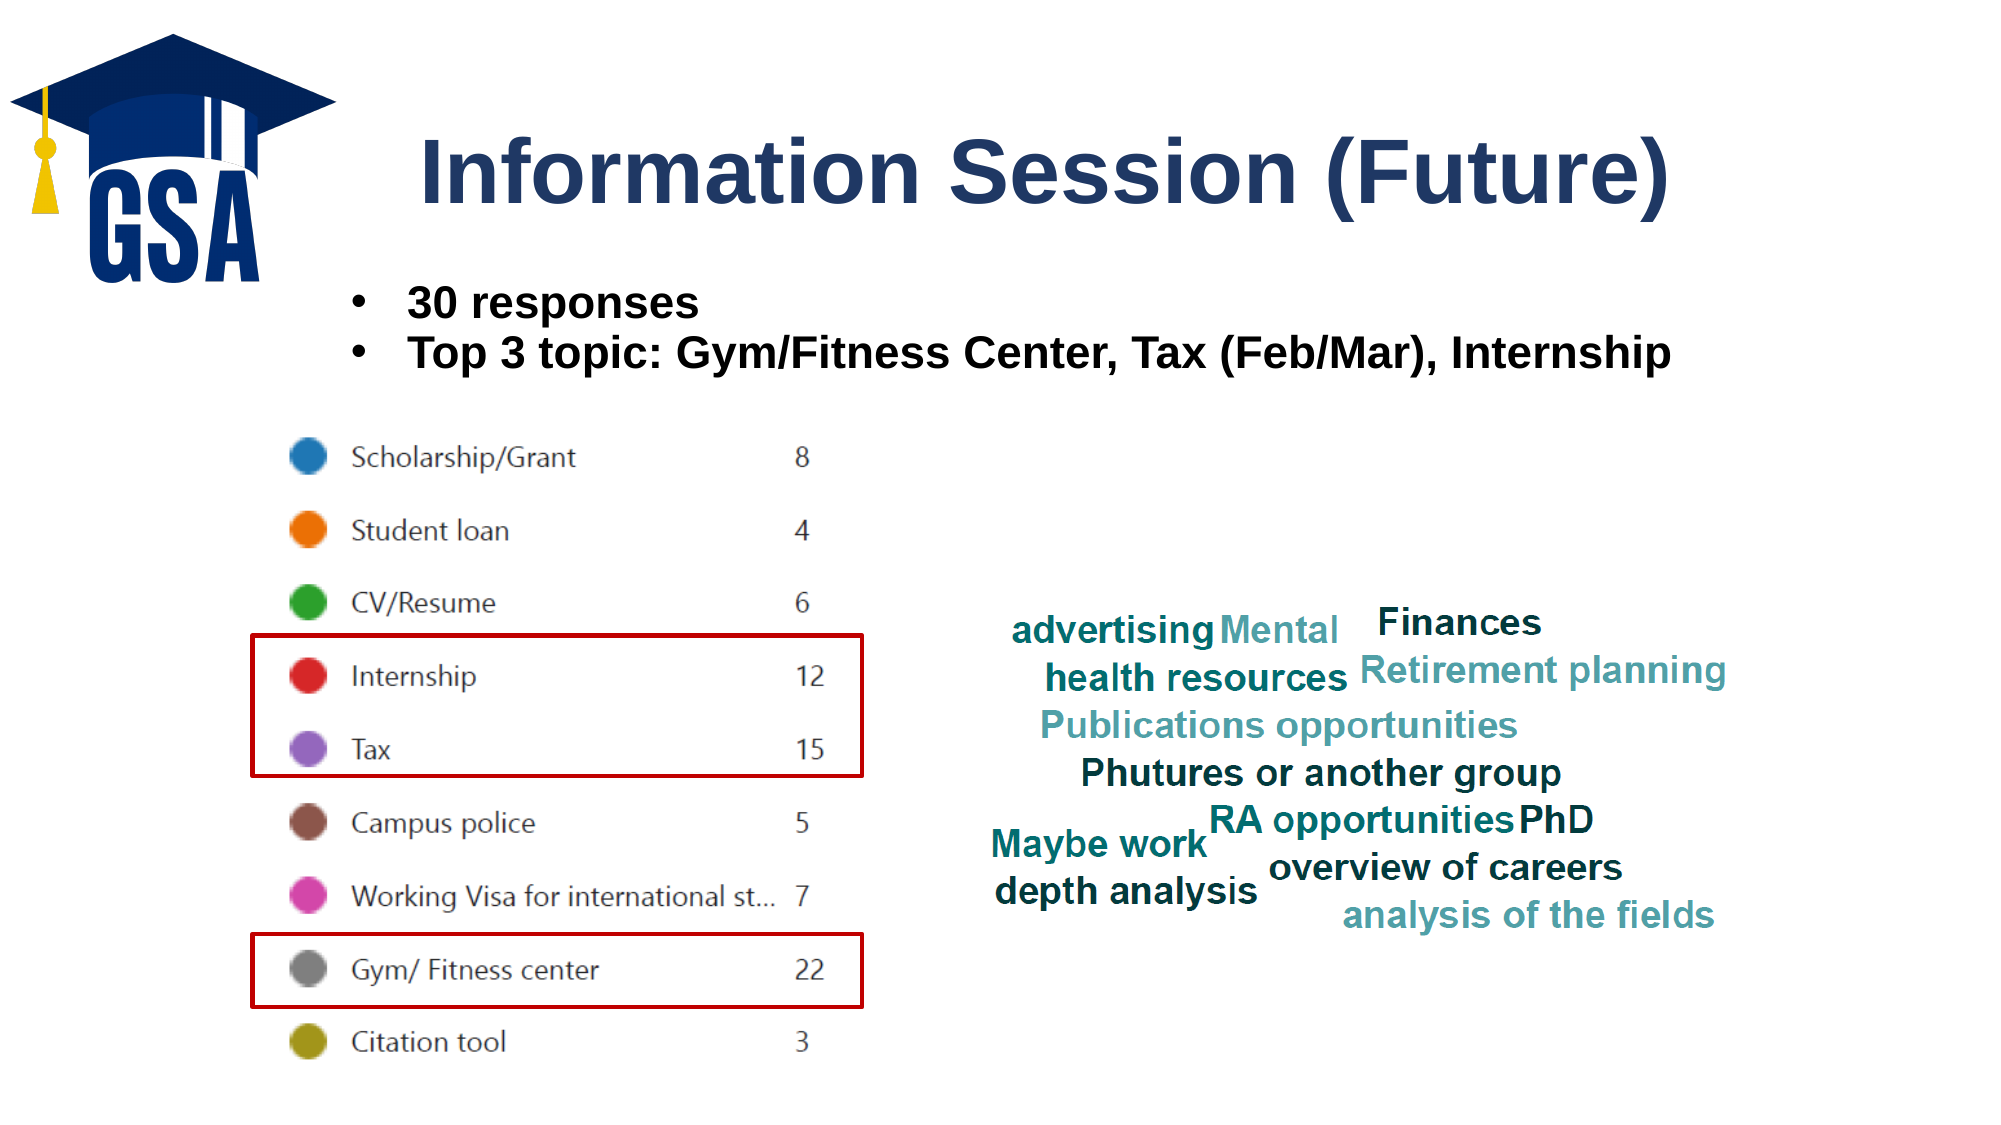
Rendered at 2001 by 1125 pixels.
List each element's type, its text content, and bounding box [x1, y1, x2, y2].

picture [0, 0, 346, 346]
list 30 responses Top 3 topic: Gym/Fitness Center, Tax (Feb/Mar), Internship [329, 271, 1937, 986]
text_box Information Session (Future) [349, 65, 1805, 271]
picture [172, 386, 896, 1085]
picture [906, 562, 1840, 1007]
